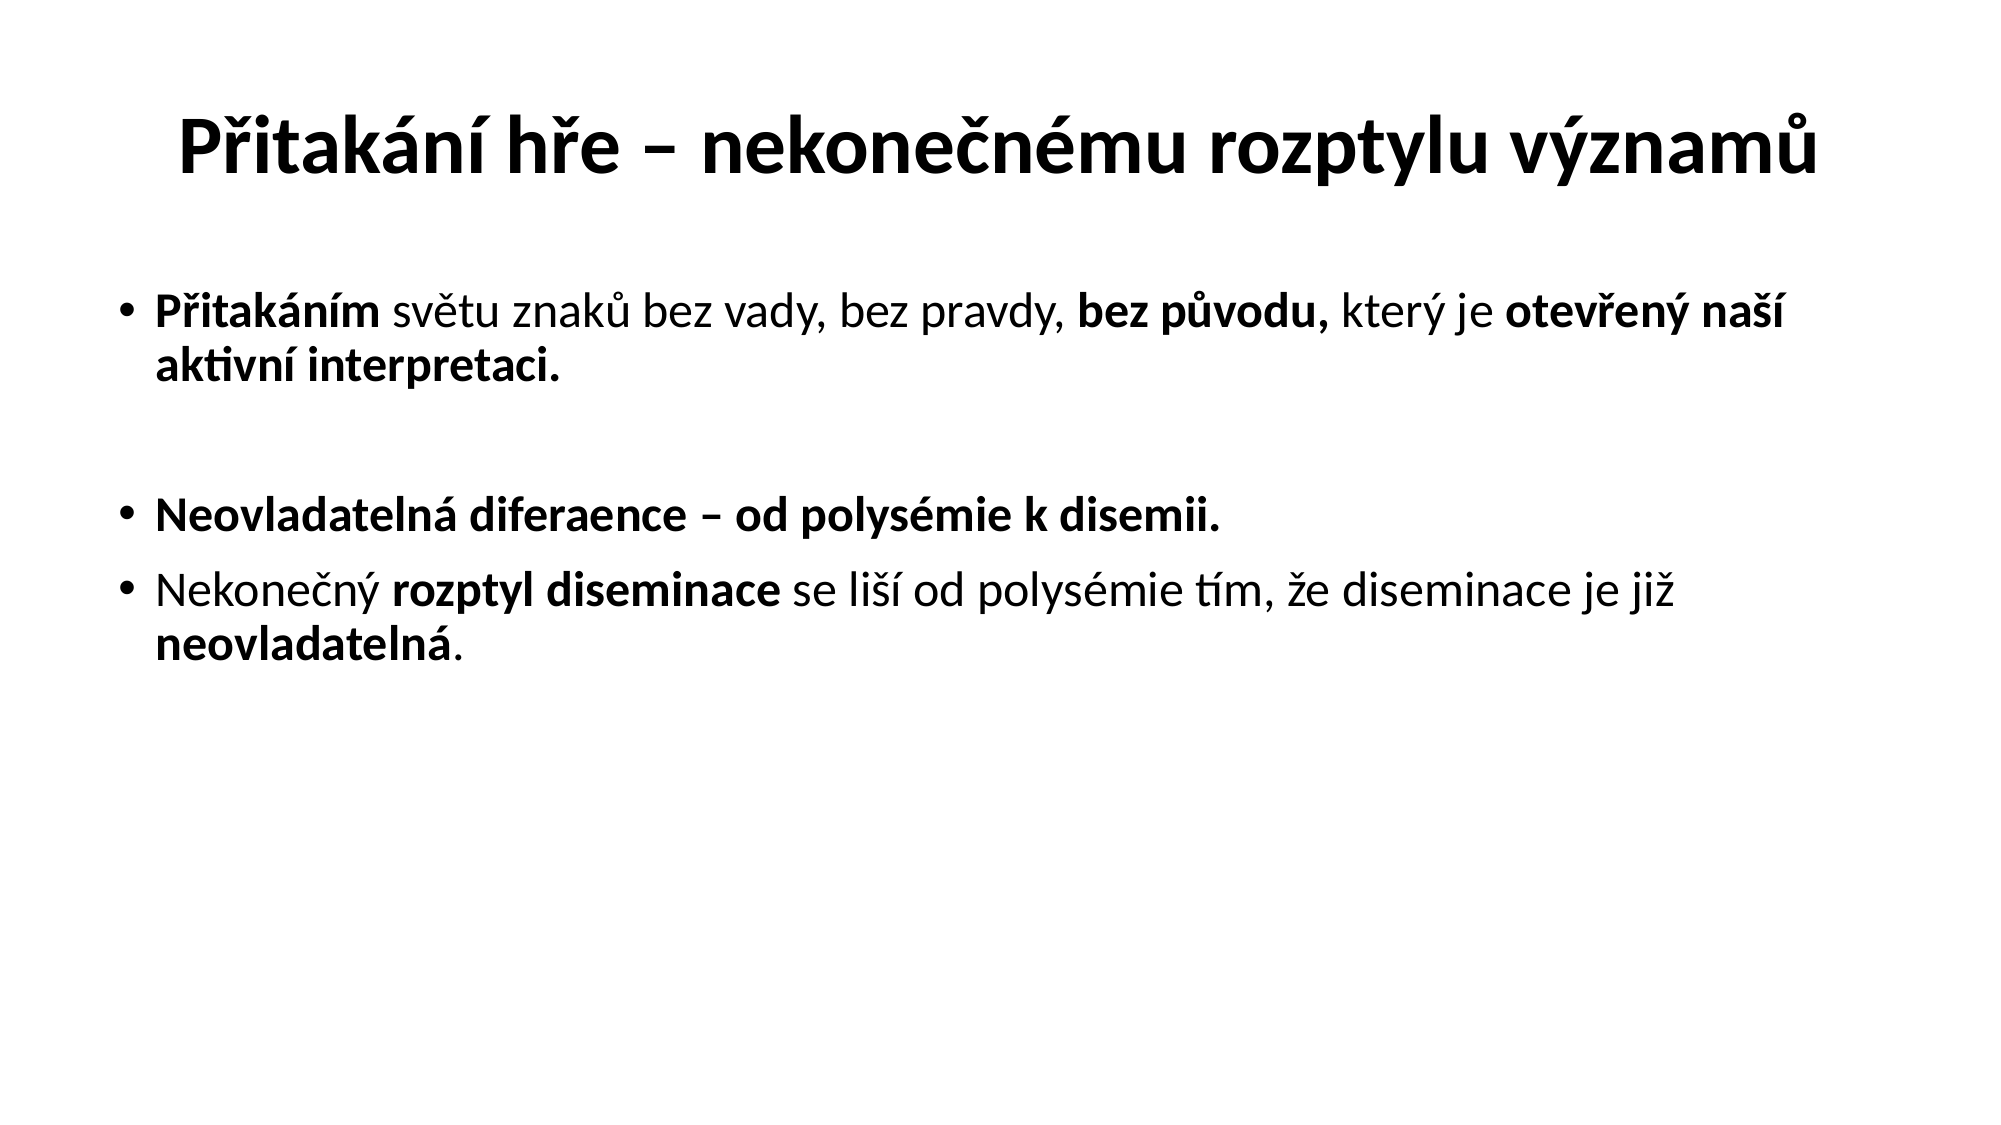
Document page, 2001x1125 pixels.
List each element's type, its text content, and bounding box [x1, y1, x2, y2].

title Přitakání hře – nekonečnému rozptylu významů [137, 59, 1863, 277]
list Přitakáním světu znaků bez vady, bez pravdy, bez původu, který je otevřený naší aktivní interpretaci. Neovladatelná diferaence – od polysémie k disemii. Nekonečný rozptyl diseminace se liší od polysémie tím, že diseminace je již neovladatelná. [103, 277, 1941, 1066]
